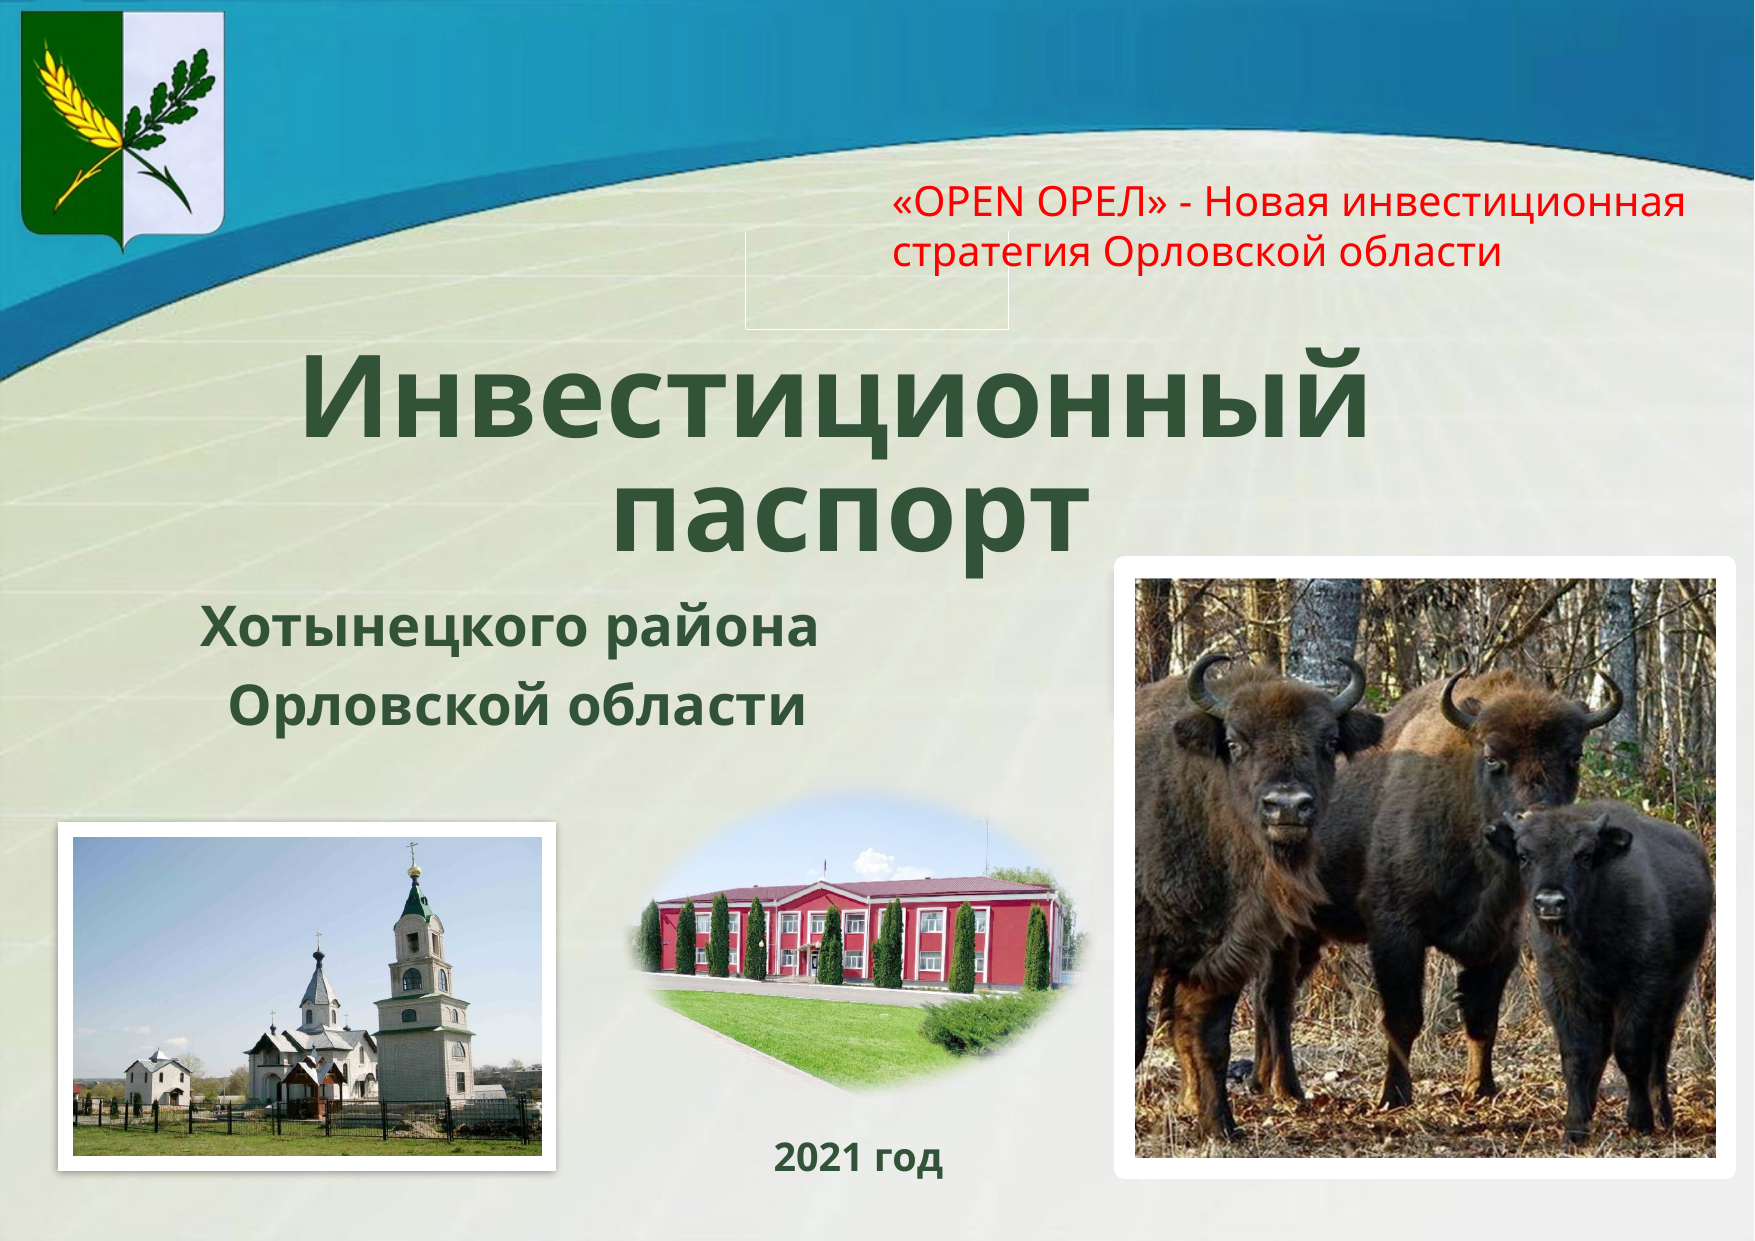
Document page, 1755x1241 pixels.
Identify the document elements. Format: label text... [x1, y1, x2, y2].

picture [72, 836, 542, 1157]
picture [1134, 577, 1716, 1158]
text_box Хотынецкого района Орловской области [78, 582, 956, 744]
text_box «OPEN ОРЕЛ» - Новая инвестиционная стратегия Орловской области [877, 167, 1755, 282]
subtitle 2021 год [243, 1124, 1474, 1187]
title Инвестиционный паспорт [235, 306, 1466, 614]
picture [0, 0, 1755, 1241]
